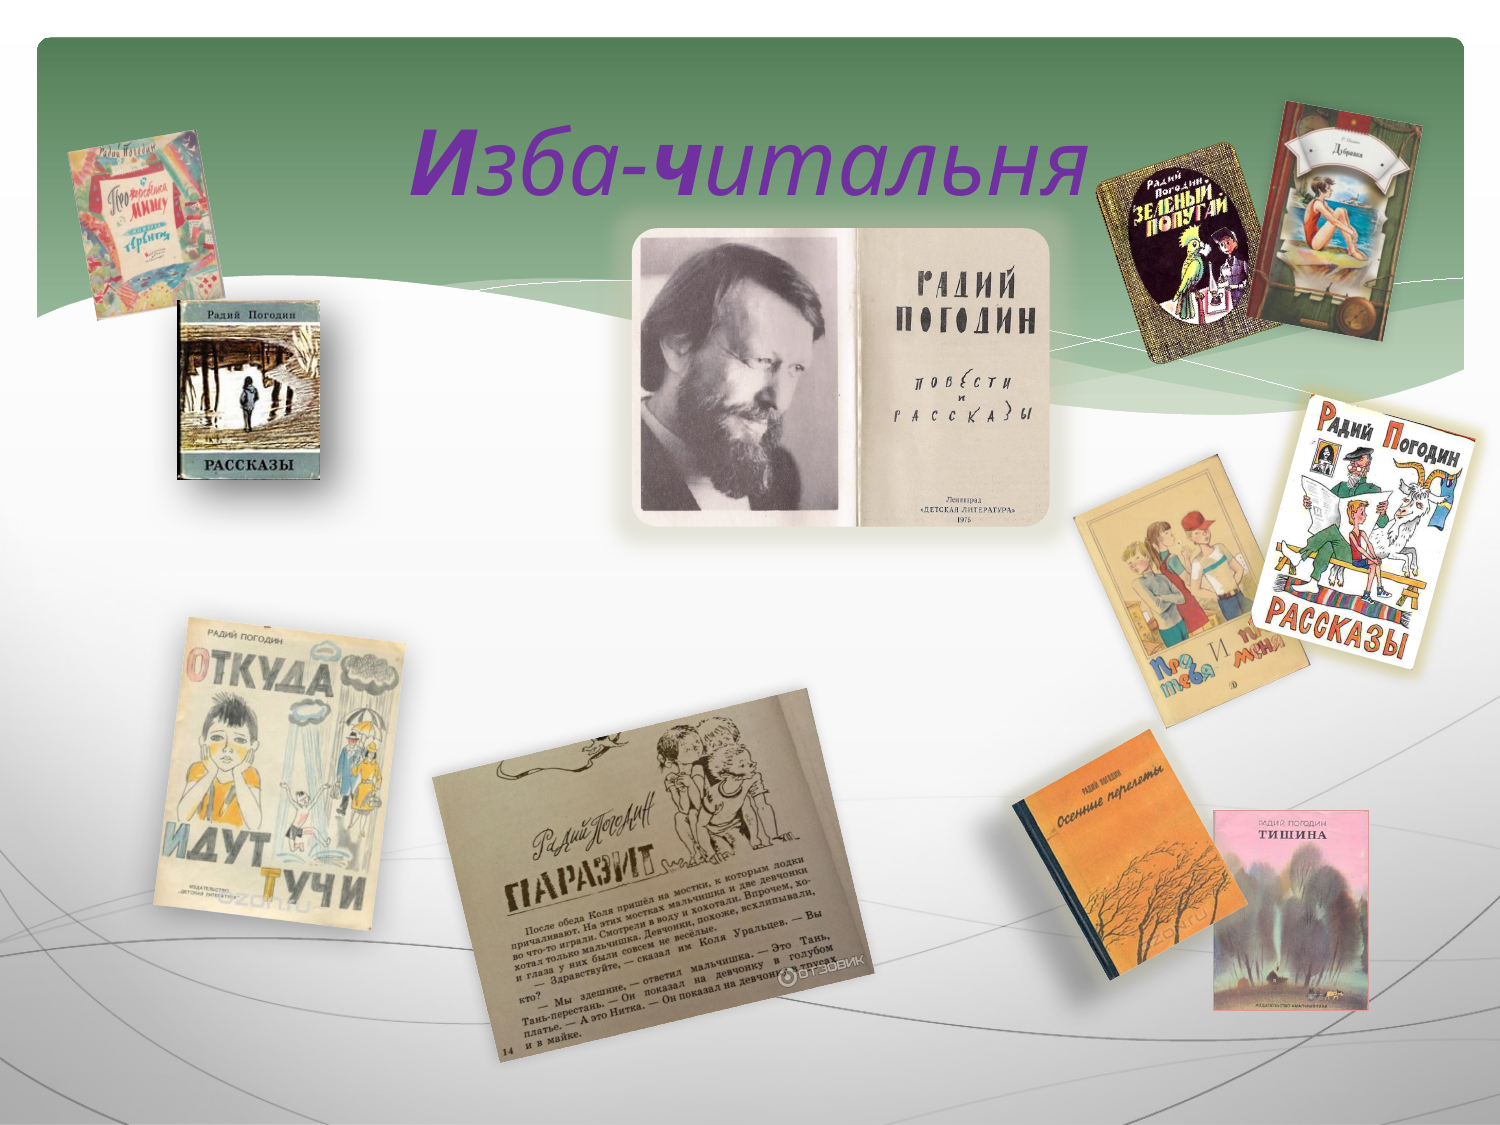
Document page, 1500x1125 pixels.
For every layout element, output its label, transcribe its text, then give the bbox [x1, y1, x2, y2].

picture [68, 130, 320, 480]
picture [1073, 394, 1476, 728]
picture [154, 617, 405, 930]
title Изба-читальня [75, 55, 1425, 261]
picture [432, 688, 874, 1063]
picture [1095, 101, 1422, 363]
picture [1012, 729, 1368, 1010]
picture [631, 228, 1050, 527]
